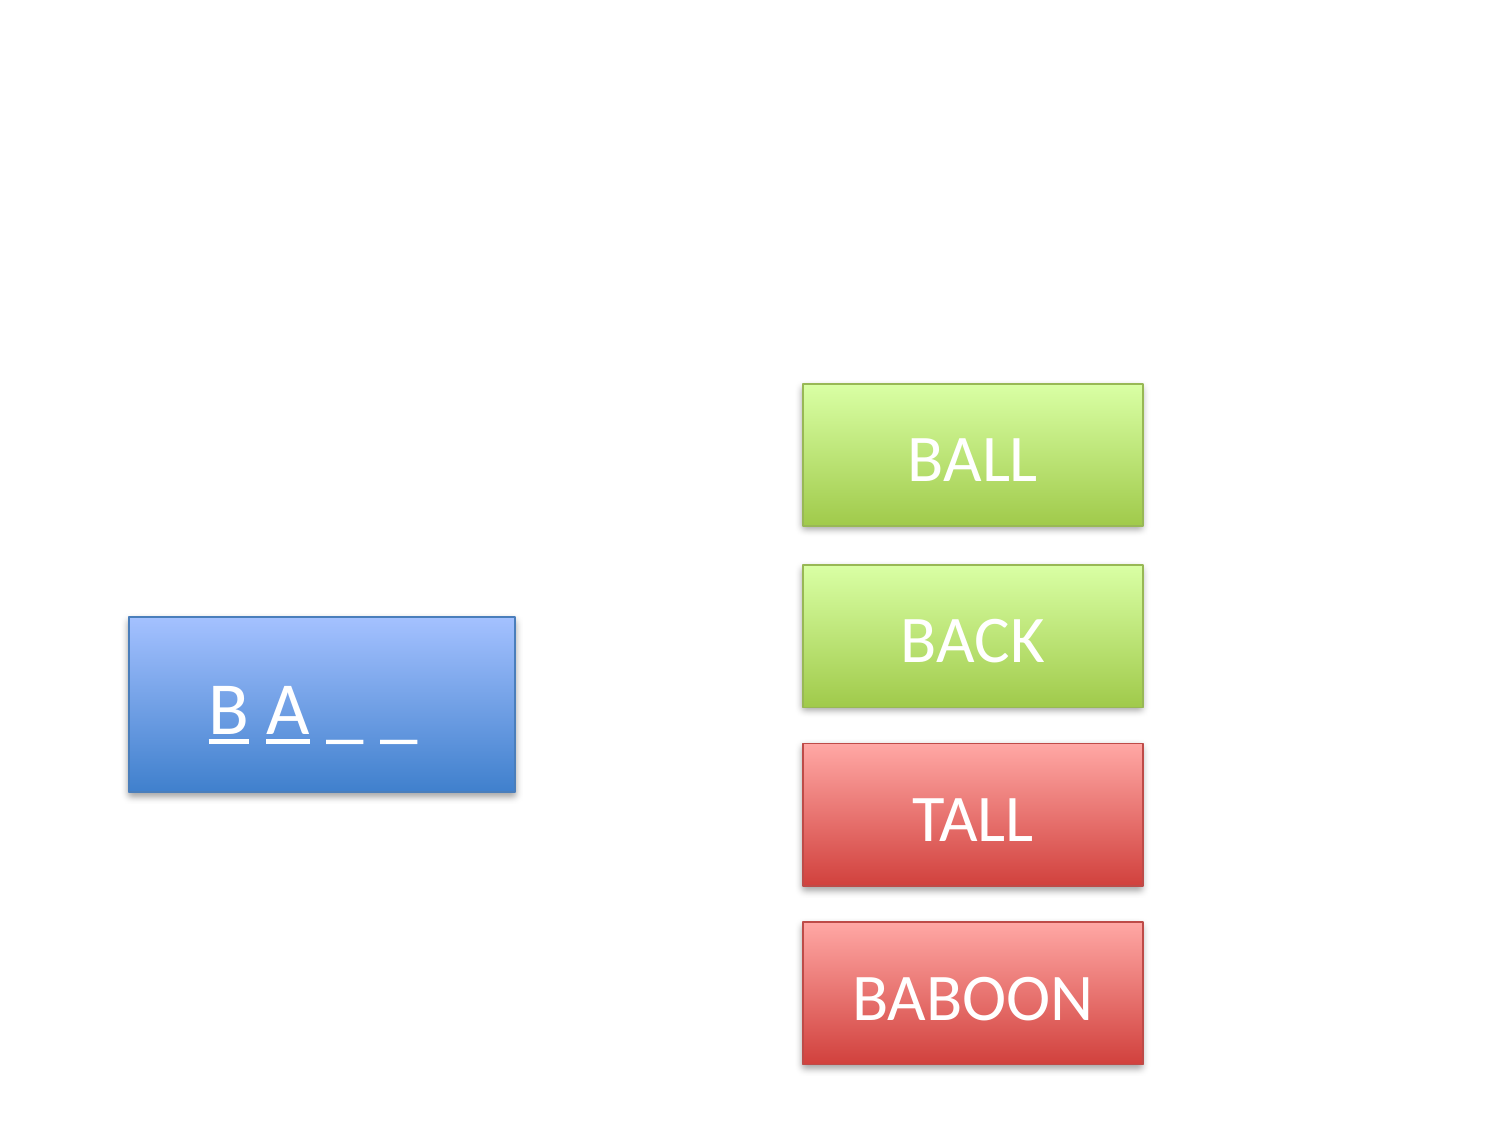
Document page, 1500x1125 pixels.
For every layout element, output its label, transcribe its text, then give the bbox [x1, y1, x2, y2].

text_box BALL [802, 383, 1144, 527]
text_box BABOON [802, 921, 1144, 1065]
text_box B A _ _ [128, 616, 516, 793]
text_box TALL [802, 743, 1144, 887]
text_box BACK [802, 564, 1144, 708]
